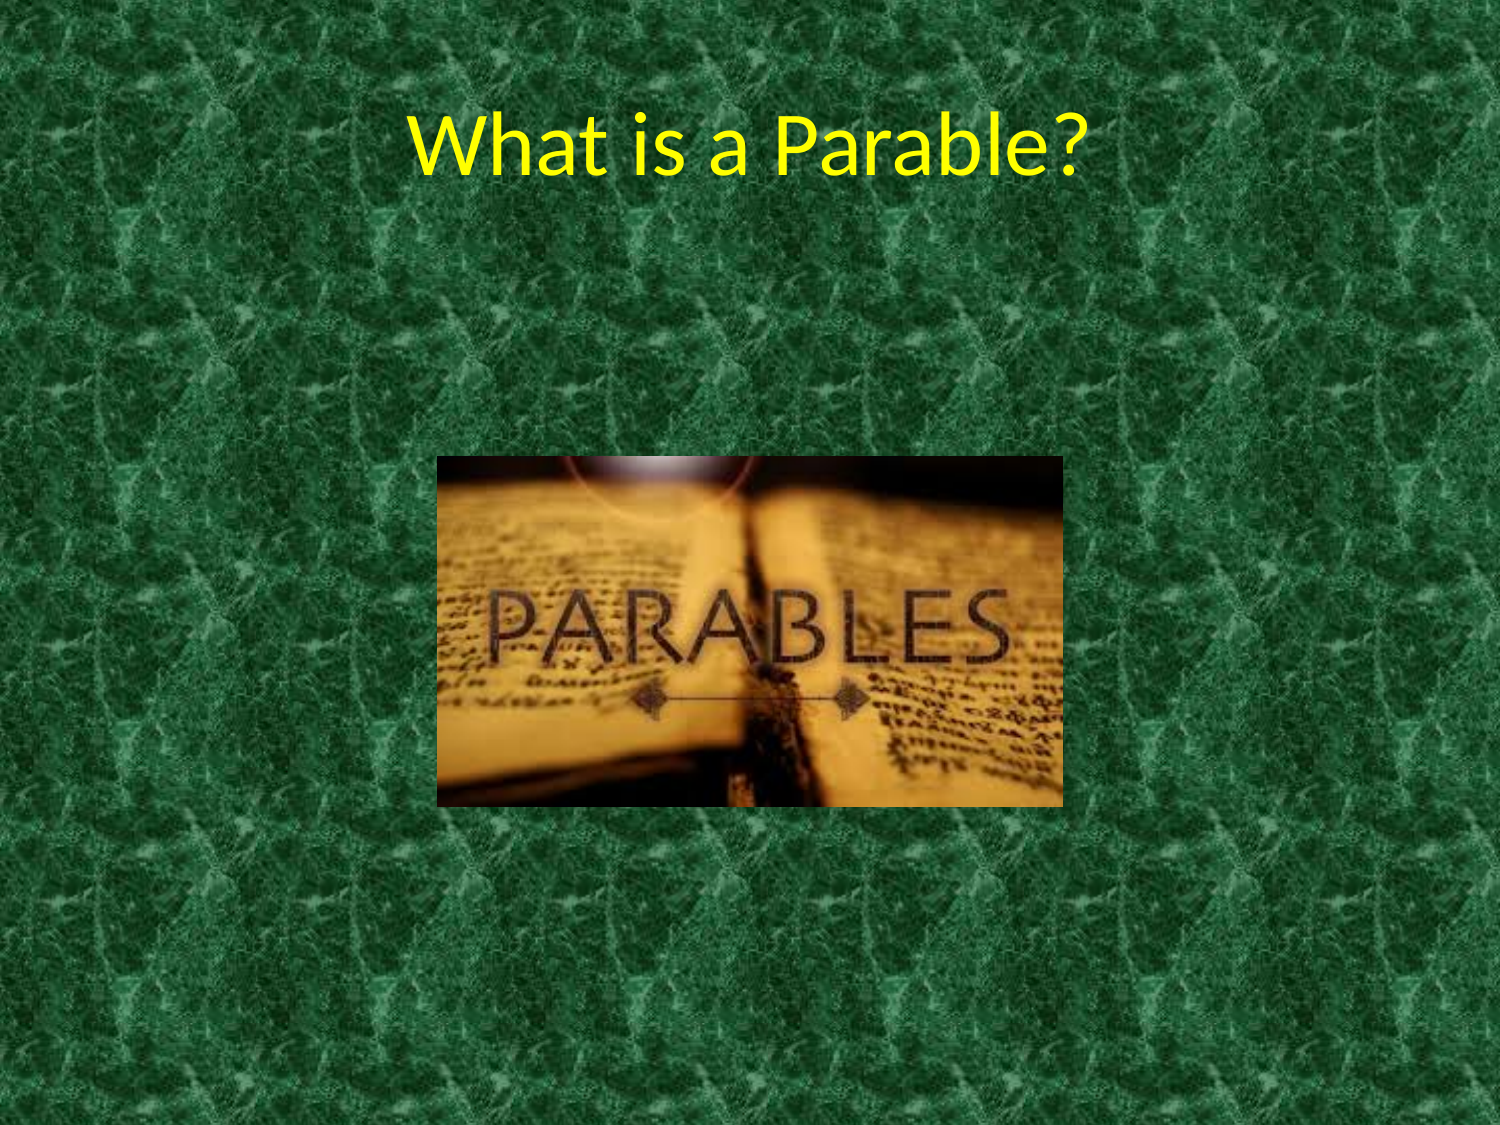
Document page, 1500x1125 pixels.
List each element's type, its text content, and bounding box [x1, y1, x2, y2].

picture [0, 0, 1500, 1125]
title What is a Parable? [75, 45, 1425, 233]
